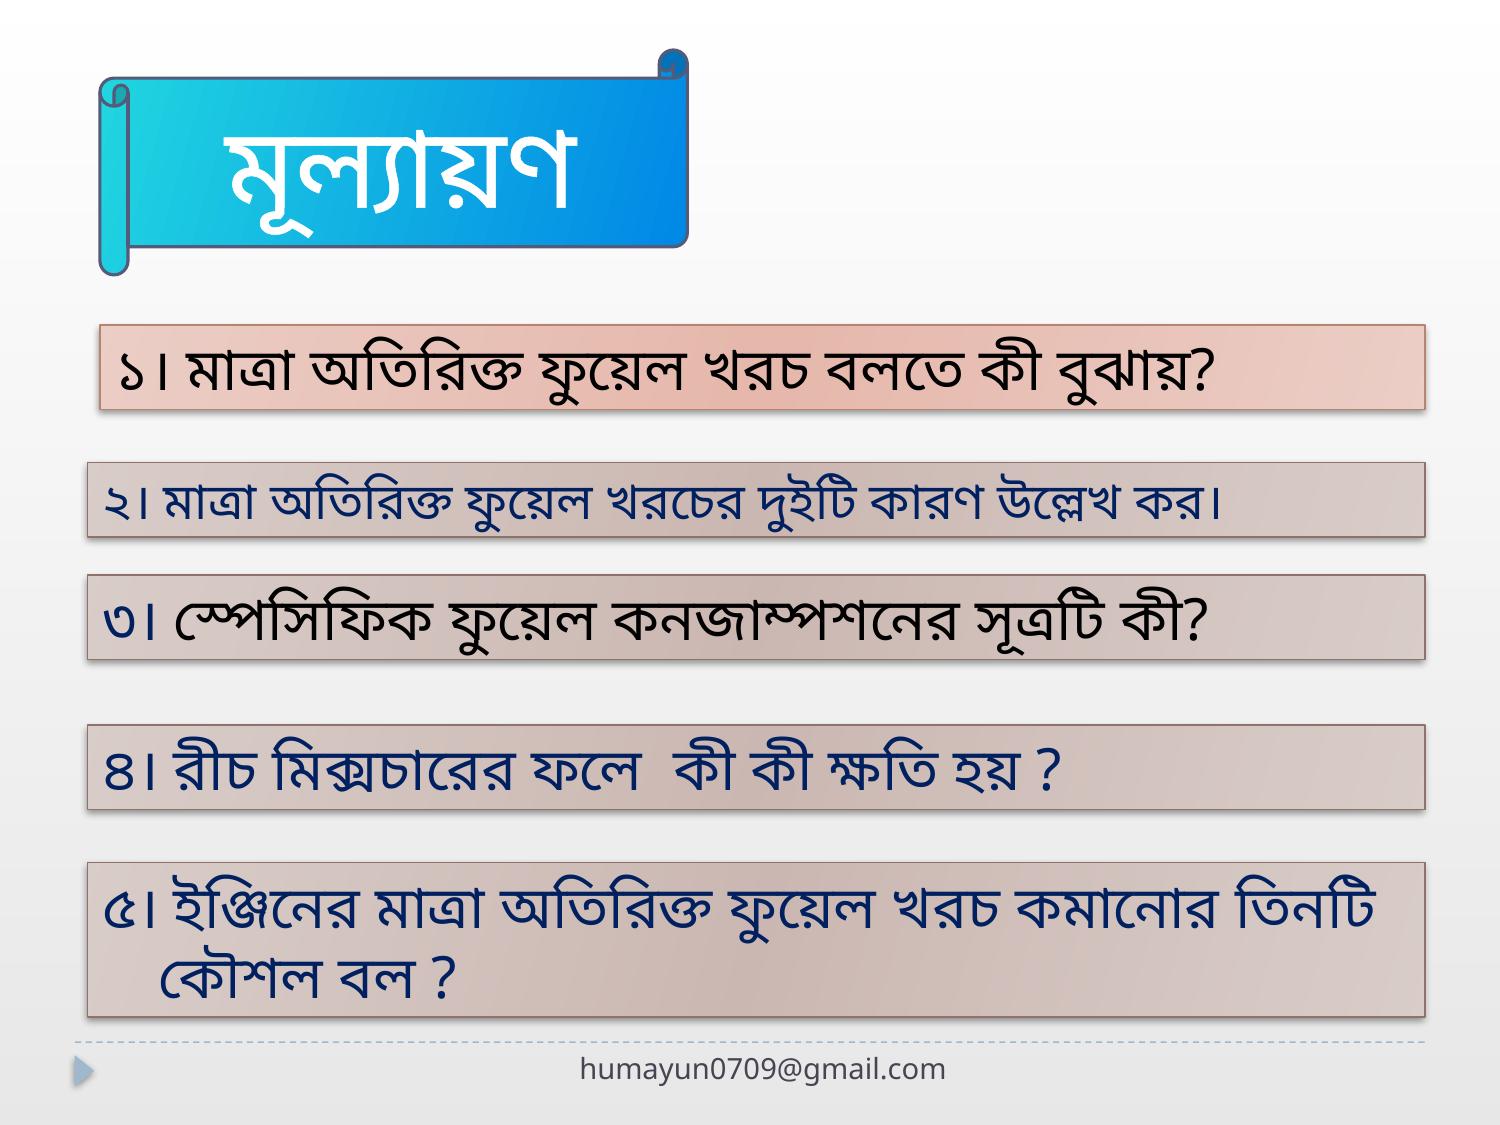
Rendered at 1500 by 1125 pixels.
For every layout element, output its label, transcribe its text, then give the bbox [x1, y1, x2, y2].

text_box ৪। রীচ মিক্সচারের ফলে কী কী ক্ষতি হয় ? [87, 724, 1426, 810]
text_box ৩। স্পেসিফিক ফুয়েল কনজাম্পশনের সূত্রটি কী? [87, 574, 1426, 660]
text_box ১। মাত্রা অতিরিক্ত ফুয়েল খরচ বলতে কী বুঝায়? [99, 324, 1426, 410]
text_box ২। মাত্রা অতিরিক্ত ফুয়েল খরচের দুইটি কারণ উল্লেখ কর। [87, 462, 1426, 538]
text_box ৫। ইঞ্জিনের মাত্রা অতিরিক্ত ফুয়েল খরচ কমানোর তিনটি কৌশল বল ? [87, 862, 1426, 1018]
footer humayun0709@gmail.com [475, 1042, 1051, 1103]
text_box মূল্যায়ণ [98, 48, 689, 277]
